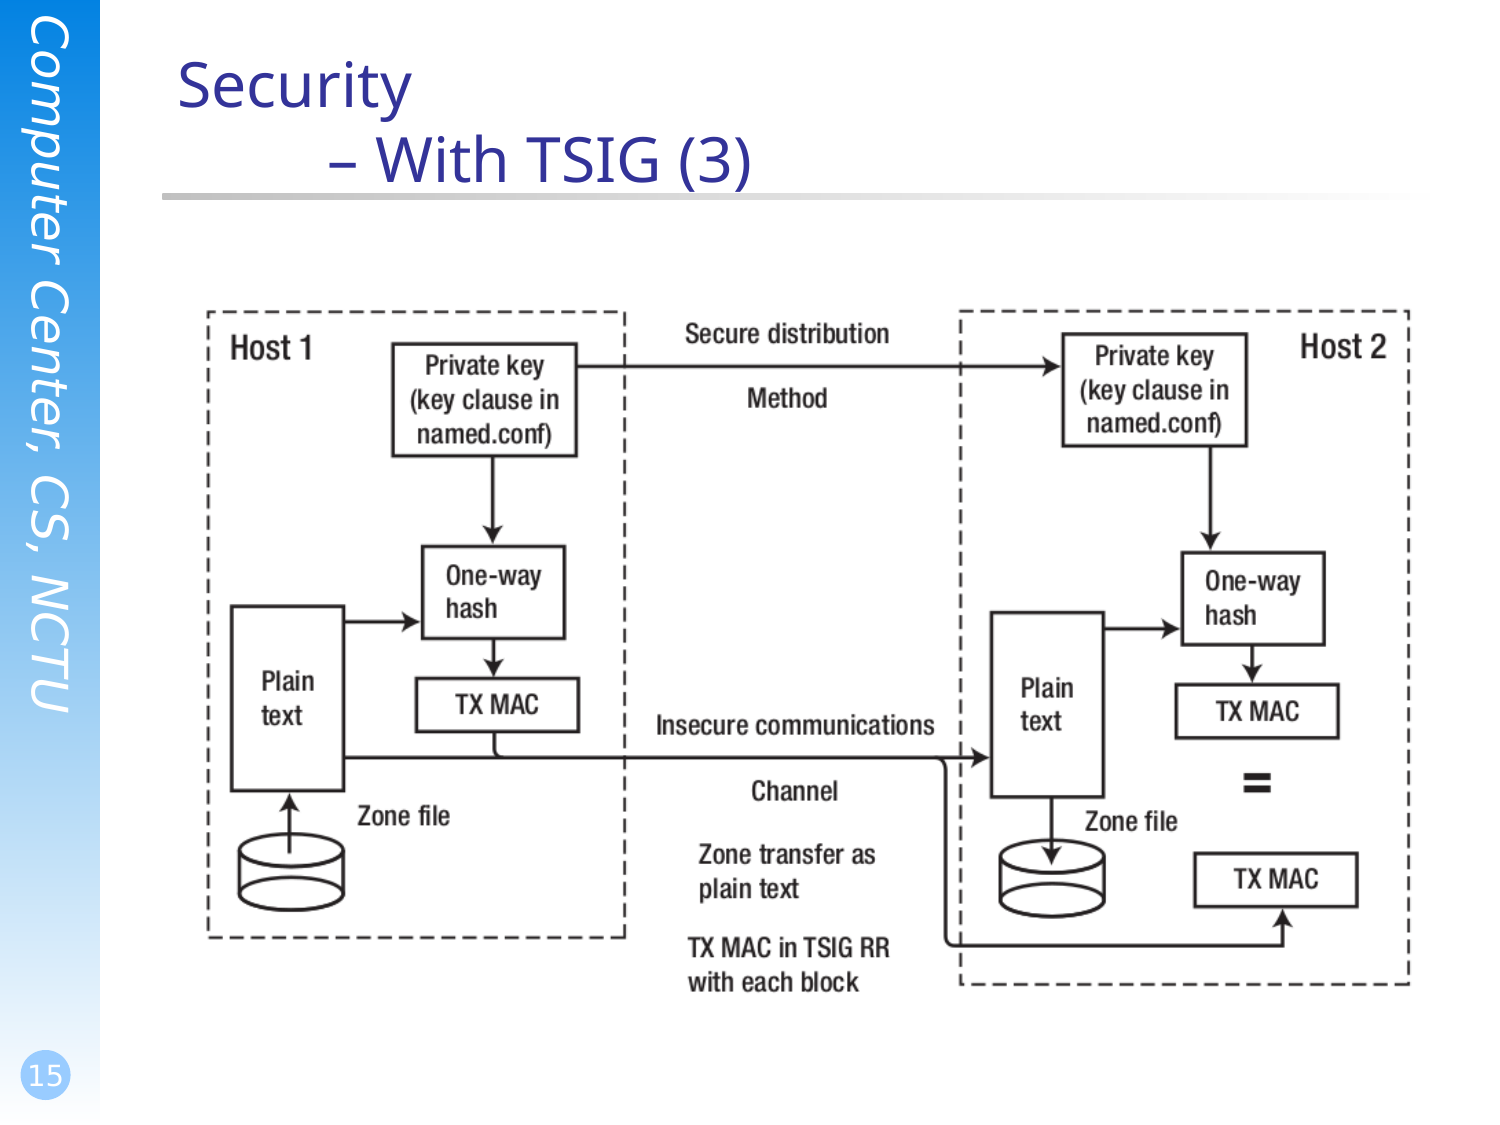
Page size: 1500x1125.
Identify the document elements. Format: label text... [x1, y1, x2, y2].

title Security – With TSIG (3) [162, 29, 1438, 218]
picture [157, 275, 1443, 1001]
